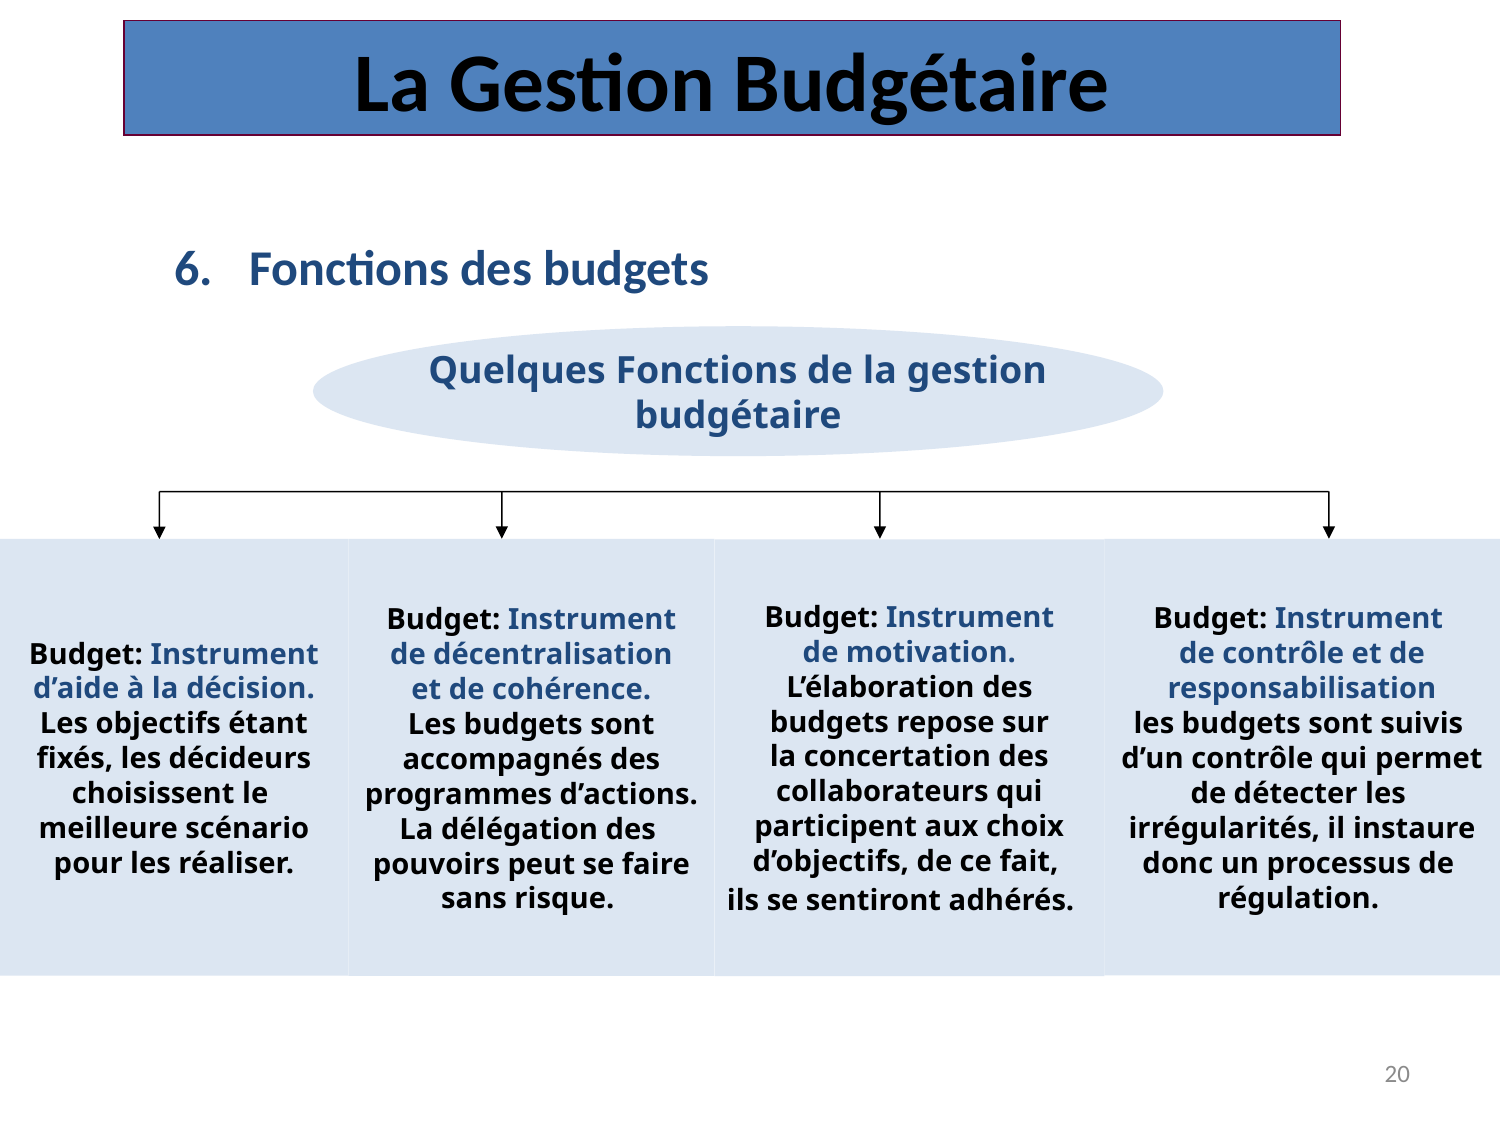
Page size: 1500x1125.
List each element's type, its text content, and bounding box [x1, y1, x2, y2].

text_box [495, 491, 509, 538]
text_box Budget: Instrument de décentralisation et de cohérence. Les budgets sont accompagnés des programmes d’actions. La délégation des pouvoirs peut se faire sans risque. [348, 538, 715, 976]
text_box Budget: Instrument de motivation. L’élaboration des budgets repose sur la concertation des collaborateurs qui participent aux choix d’objectifs, de ce fait, ils se sentiront adhérés. [714, 539, 1105, 977]
text_box [153, 491, 166, 538]
text_box La Gestion Budgétaire [123, 20, 1341, 136]
text_box [1322, 491, 1336, 538]
text_box Quelques Fonctions de la gestion budgétaire [312, 326, 1164, 457]
text_box Budget: Instrument de contrôle et de responsabilisation les budgets sont suivis d’un contrôle qui permet de détecter les irrégularités, il instaure donc un processus de régulation. [1104, 538, 1500, 976]
slide_number 20 [1074, 1042, 1425, 1103]
text_box Fonctions des budgets [159, 227, 904, 303]
text_box [873, 491, 887, 539]
text_box Budget: Instrument d’aide à la décision. Les objectifs étant fixés, les décideurs choisissent le meilleure scénario pour les réaliser. [0, 538, 348, 976]
